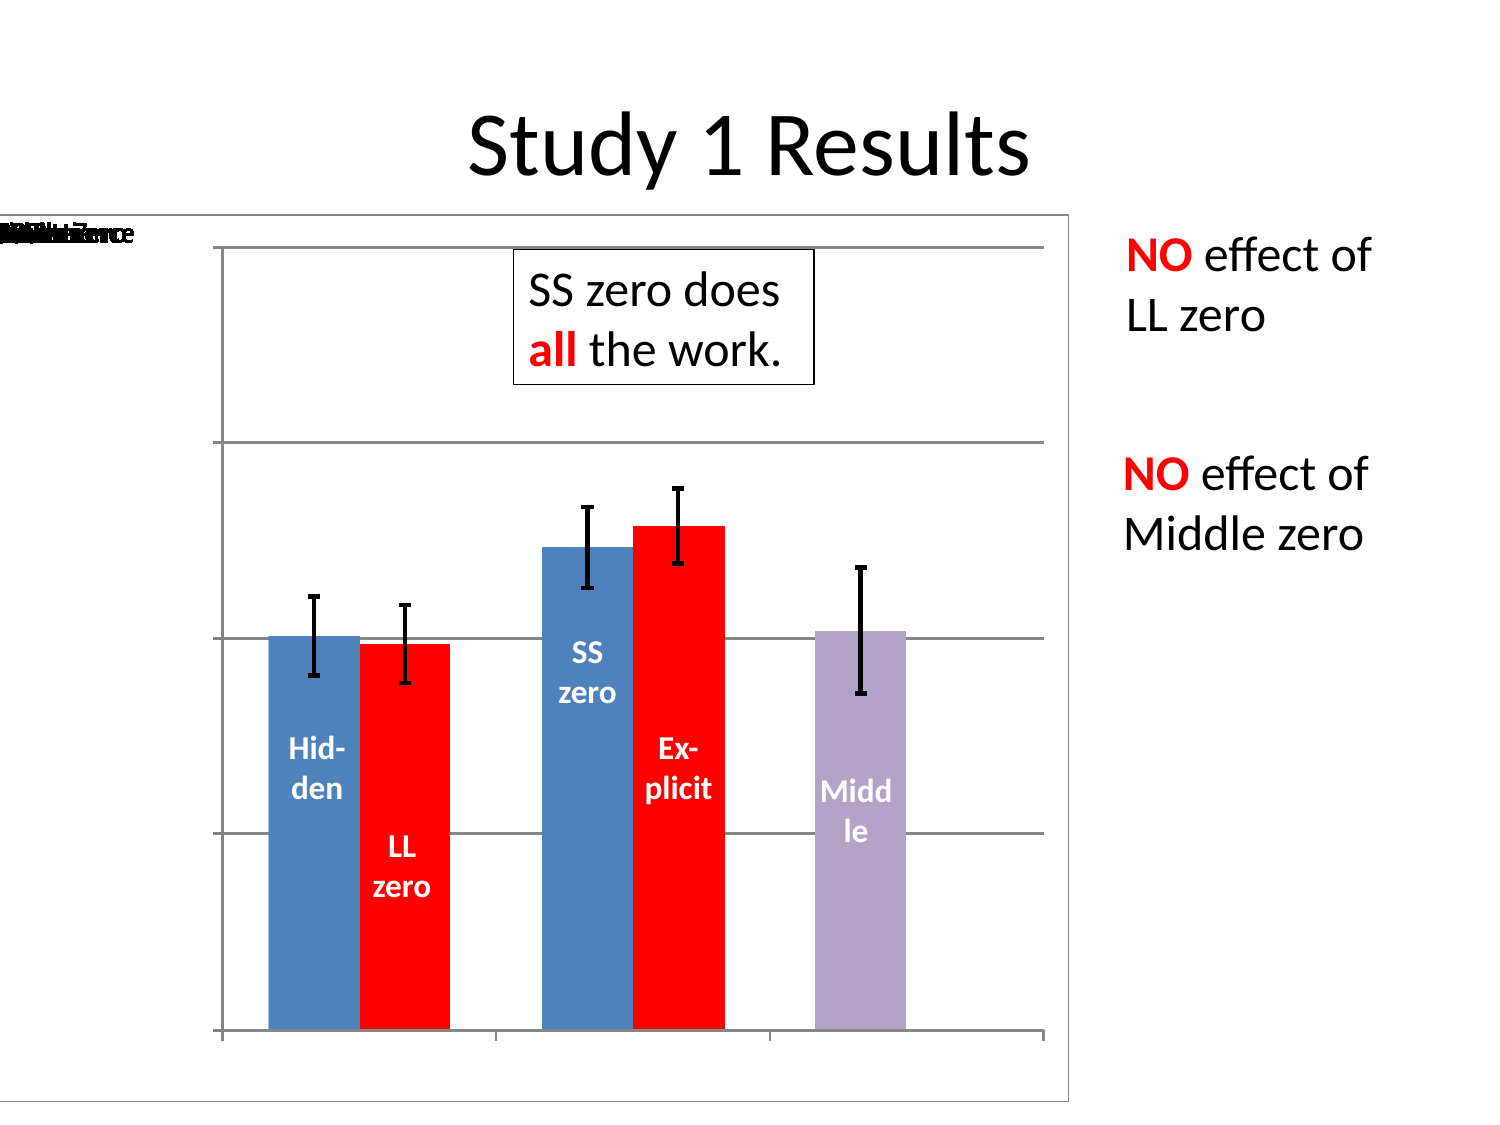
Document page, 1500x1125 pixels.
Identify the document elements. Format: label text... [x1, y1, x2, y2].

text_box NO effect of Middle zero [1107, 432, 1484, 568]
text_box NO effect of LL zero [1111, 214, 1500, 350]
picture [0, 214, 1070, 1102]
title Study 1 Results [75, 45, 1425, 233]
